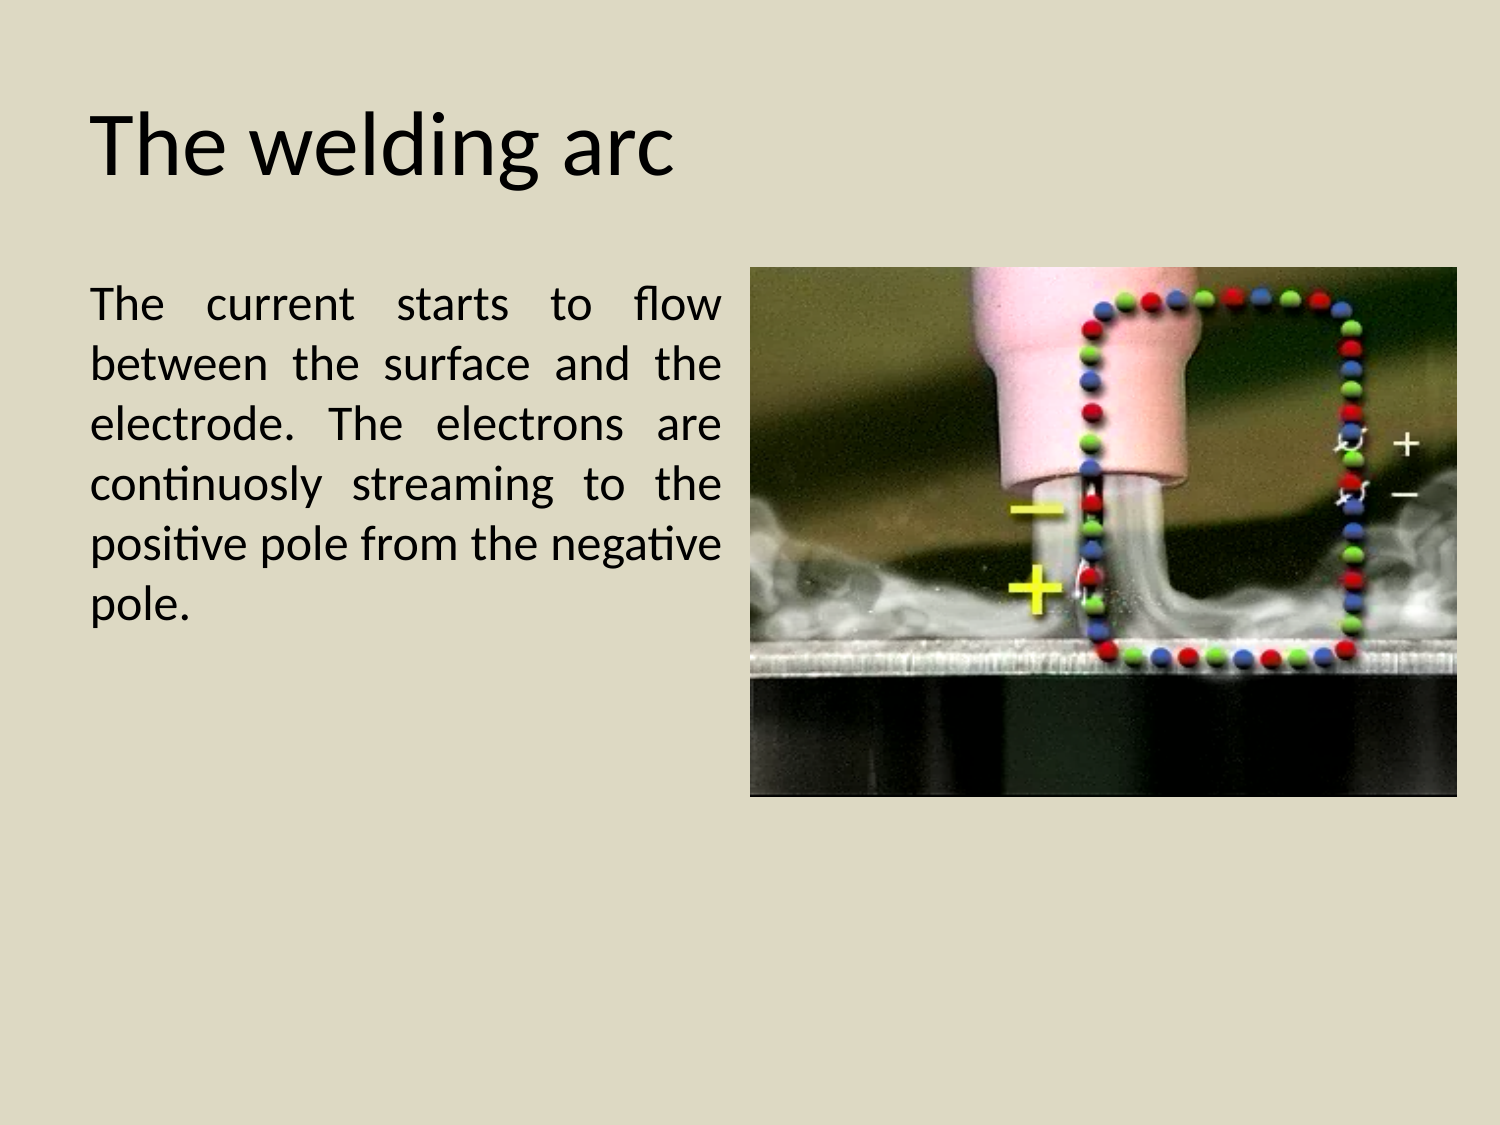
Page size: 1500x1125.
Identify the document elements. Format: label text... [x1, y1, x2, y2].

text_box The welding arc [75, 45, 1425, 233]
text_box The current starts to flow between the surface and the electrode. The electrons are continuosly streaming to the positive pole from the negative pole. [75, 262, 738, 1005]
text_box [749, 266, 1458, 798]
